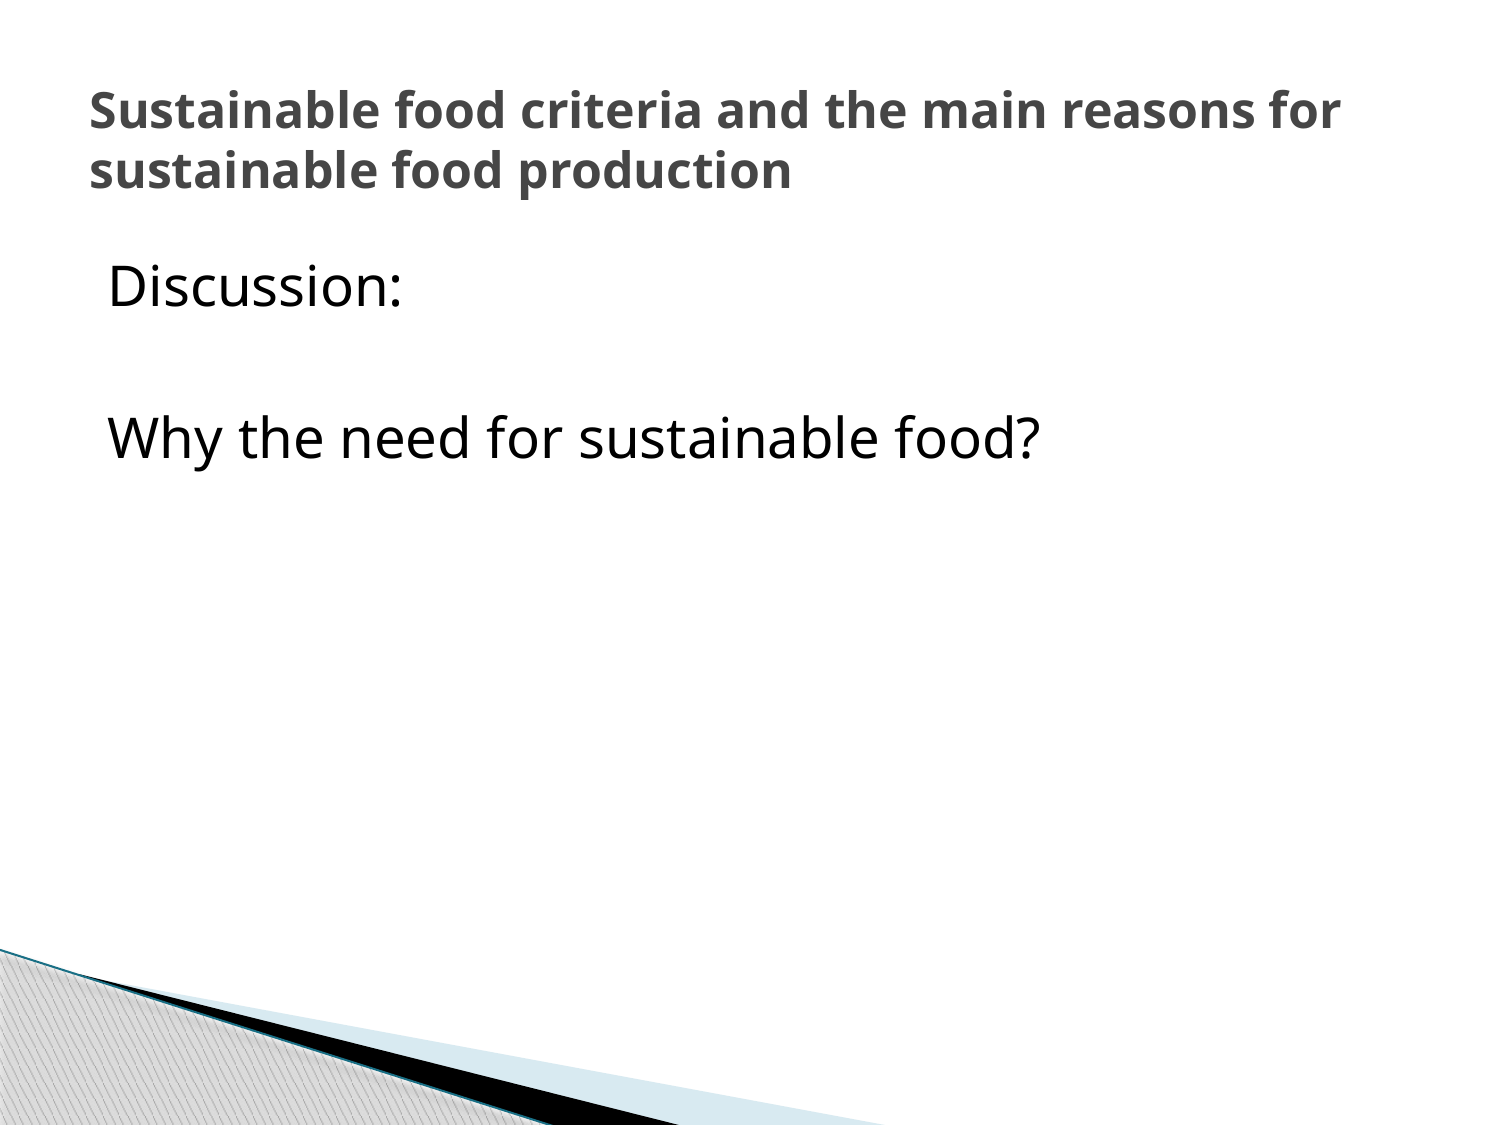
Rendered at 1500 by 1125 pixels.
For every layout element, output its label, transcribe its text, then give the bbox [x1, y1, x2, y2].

list Discussion: Why the need for sustainable food? [75, 243, 1425, 986]
title Sustainable food criteria and the main reasons for sustainable food production [75, 45, 1425, 233]
